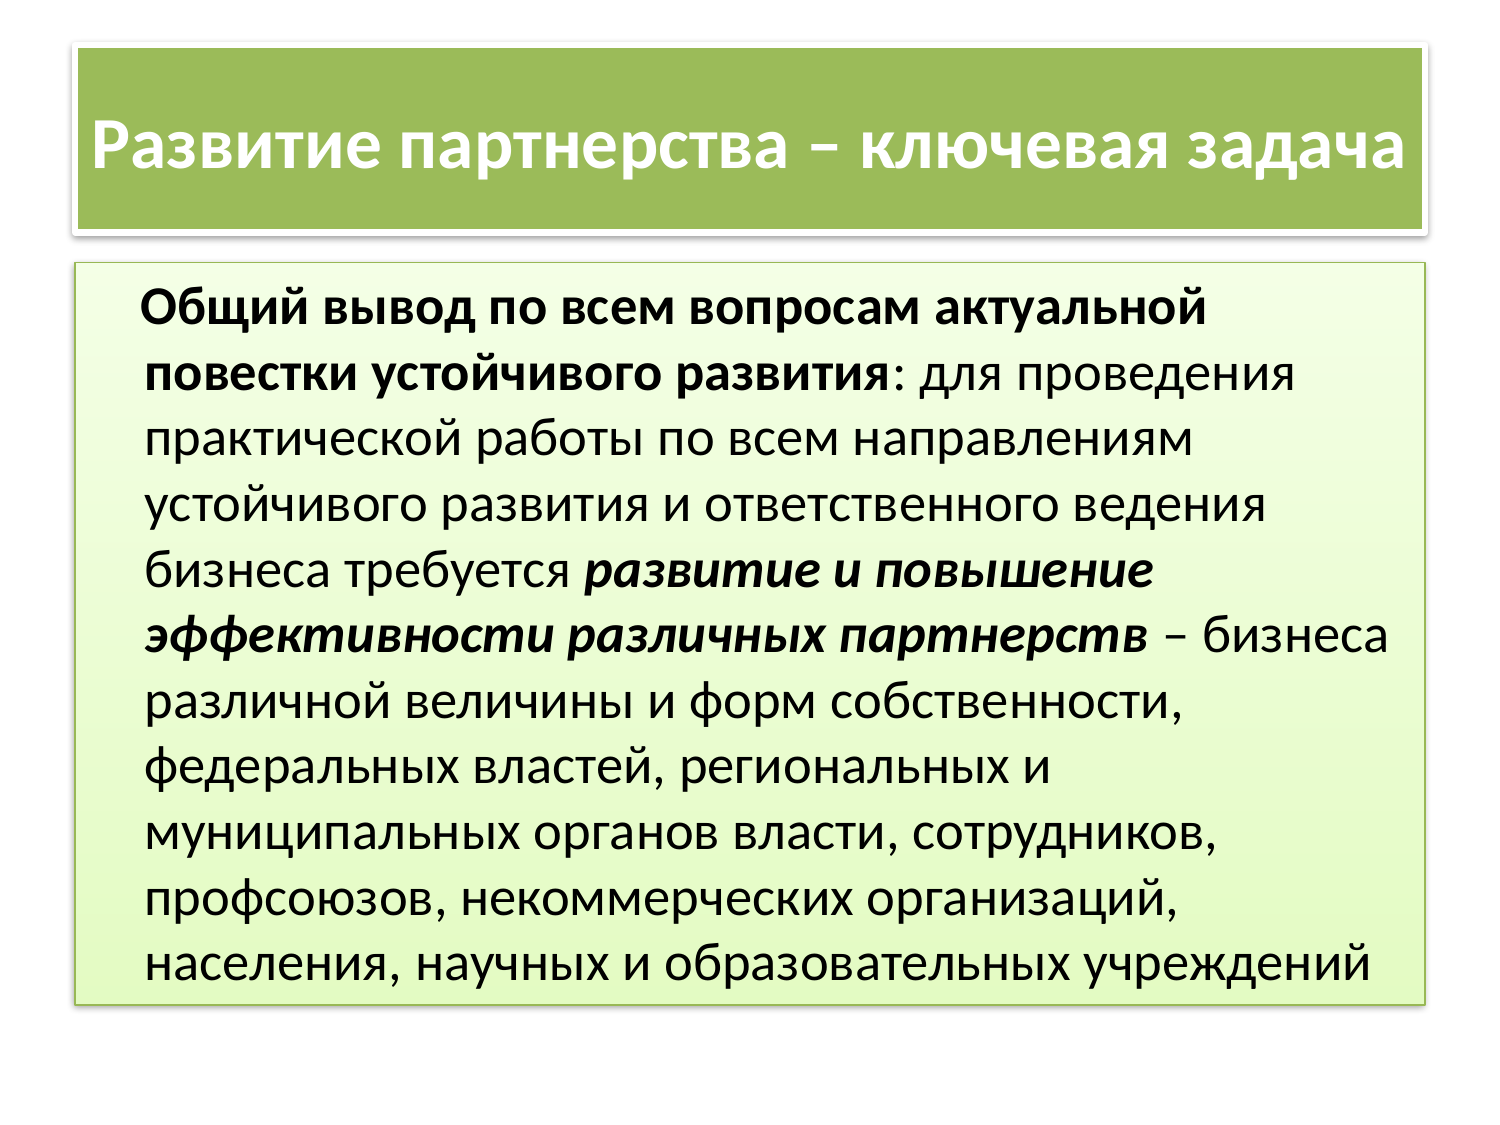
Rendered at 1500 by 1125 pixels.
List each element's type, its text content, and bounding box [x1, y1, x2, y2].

list Общий вывод по всем вопросам актуальной повестки устойчивого развития: для проведения практической работы по всем направлениям устойчивого развития и ответственного ведения бизнеса требуется развитие и повышение эффективности различных партнерств – бизнеса различной величины и форм собственности, федеральных властей, региональных и муниципальных органов власти, сотрудников, профсоюзов, некоммерческих организаций, населения, научных и образовательных учреждений [74, 262, 1426, 1006]
title Развитие партнерства – ключевая задача [72, 42, 1428, 236]
